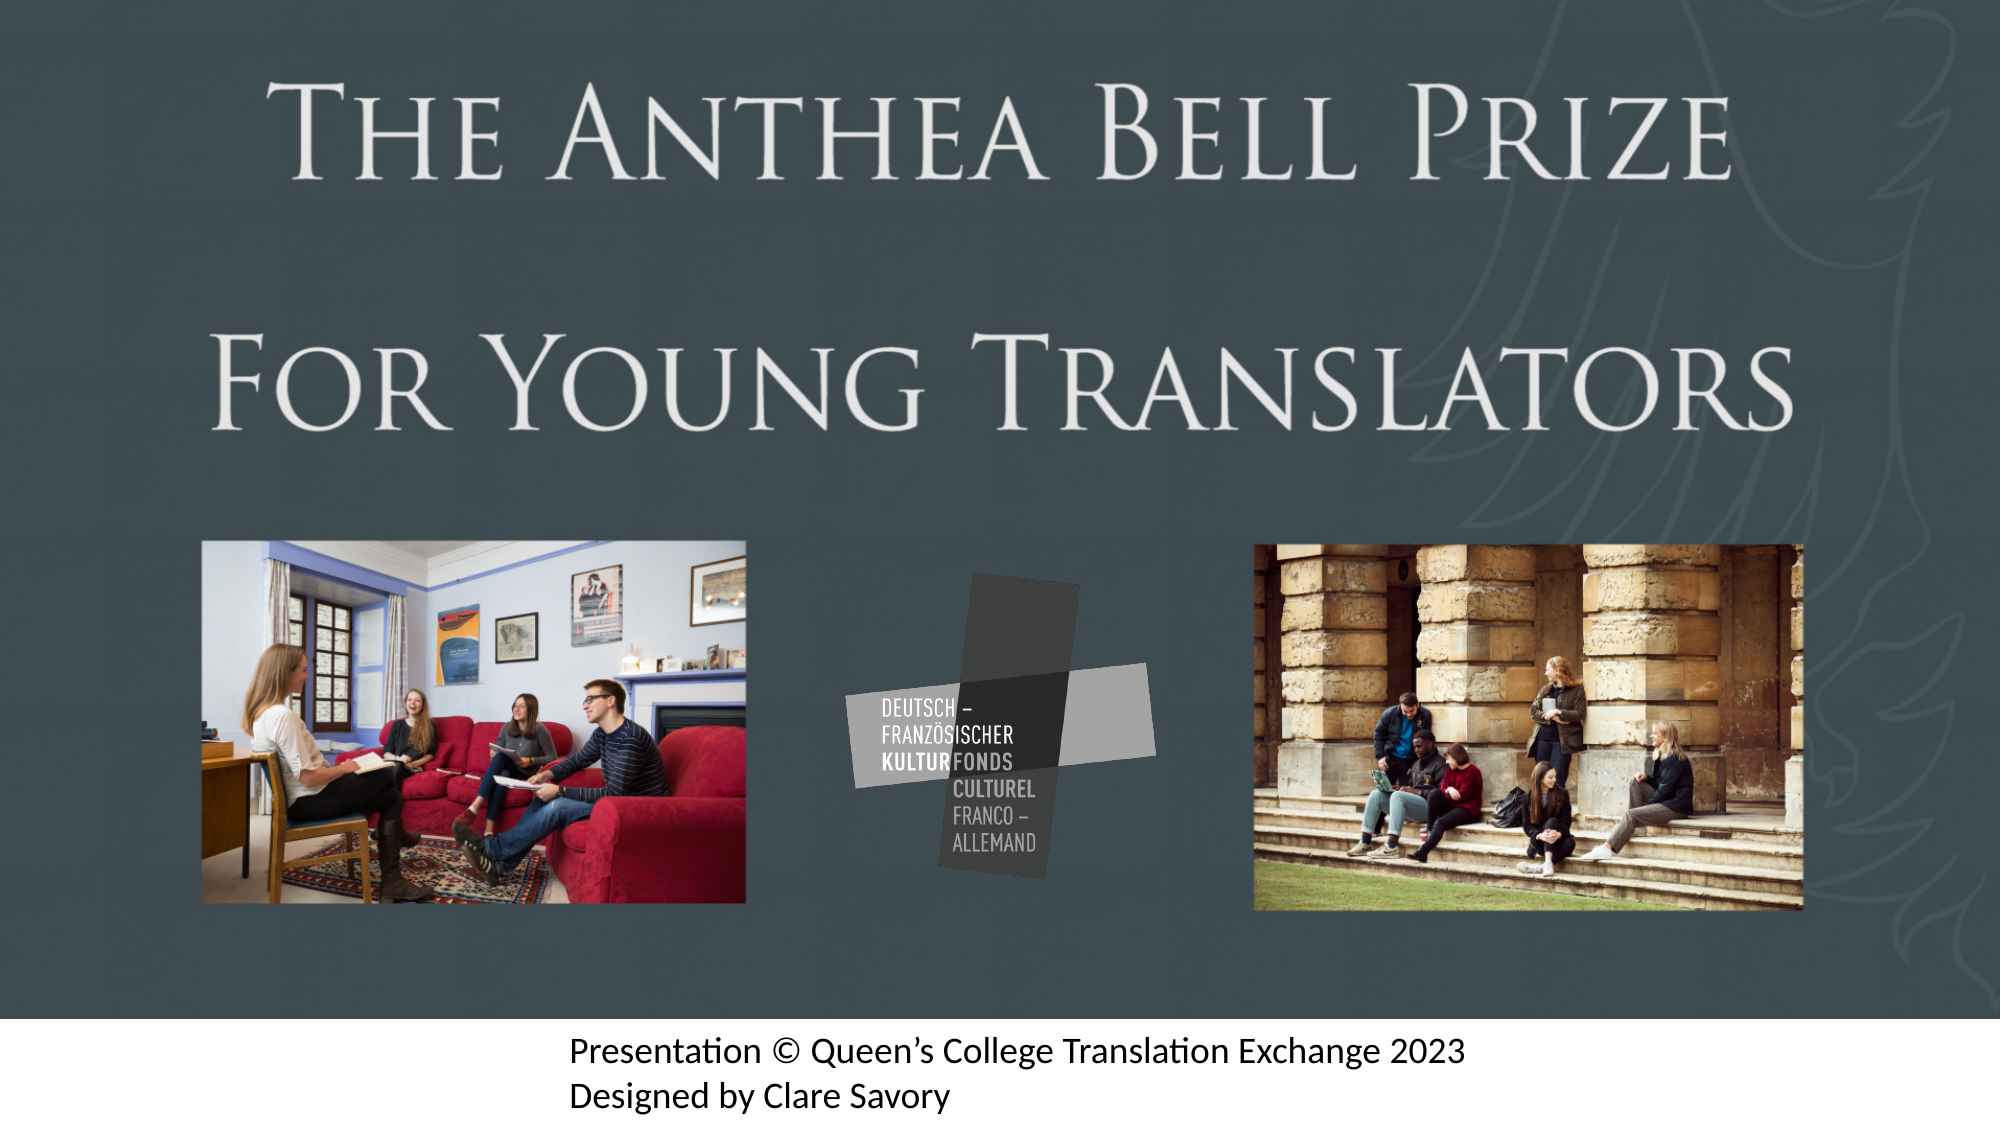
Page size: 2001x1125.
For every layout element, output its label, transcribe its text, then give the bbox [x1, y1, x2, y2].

text_box Presentation © Queen’s College Translation Exchange 2023 Designed by Clare Savory [554, 1020, 1678, 1124]
picture [0, 0, 2000, 1020]
